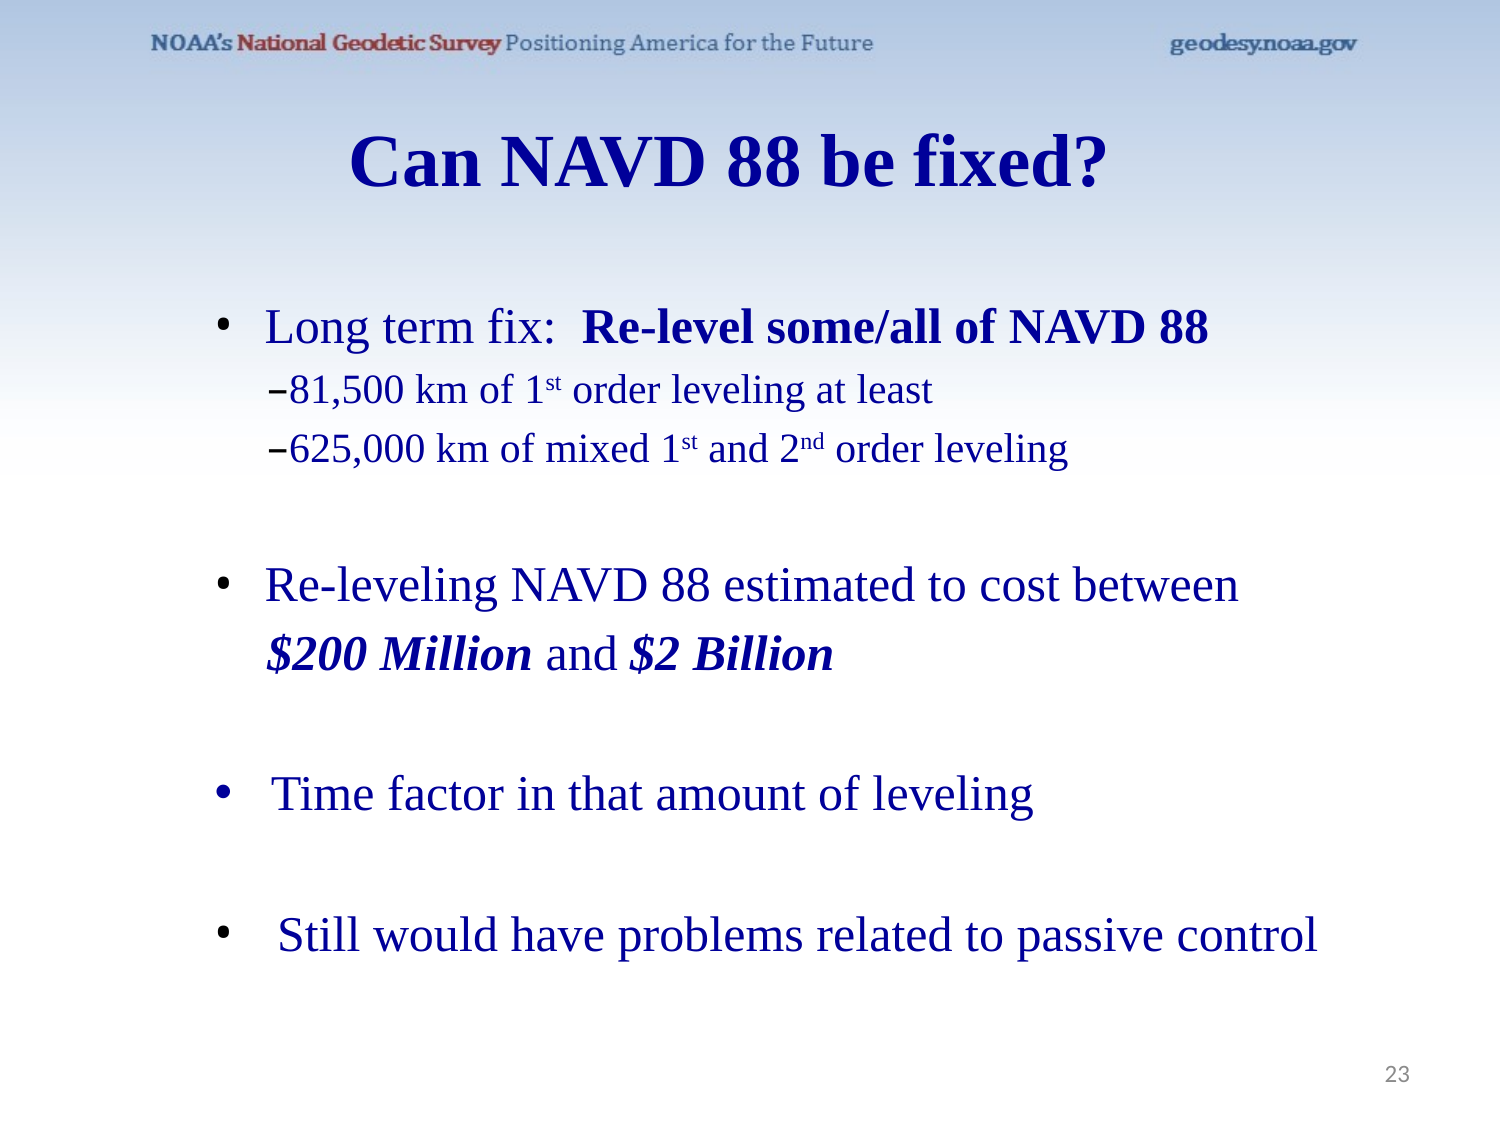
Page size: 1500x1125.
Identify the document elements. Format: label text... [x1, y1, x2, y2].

picture [0, 0, 1500, 1125]
slide_number 23 [1074, 1042, 1425, 1103]
list Long term fix: Re-level some/all of NAVD 88 81,500 km of 1st order leveling at least 625,000 km of mixed 1st and 2nd order leveling Re-leveling NAVD 88 estimated to cost between $200 Million and $2 Billion Time factor in that amount of leveling Still would have problems related to passive control [199, 285, 1375, 931]
text_box Can NAVD 88 be fixed? [45, 102, 1433, 210]
